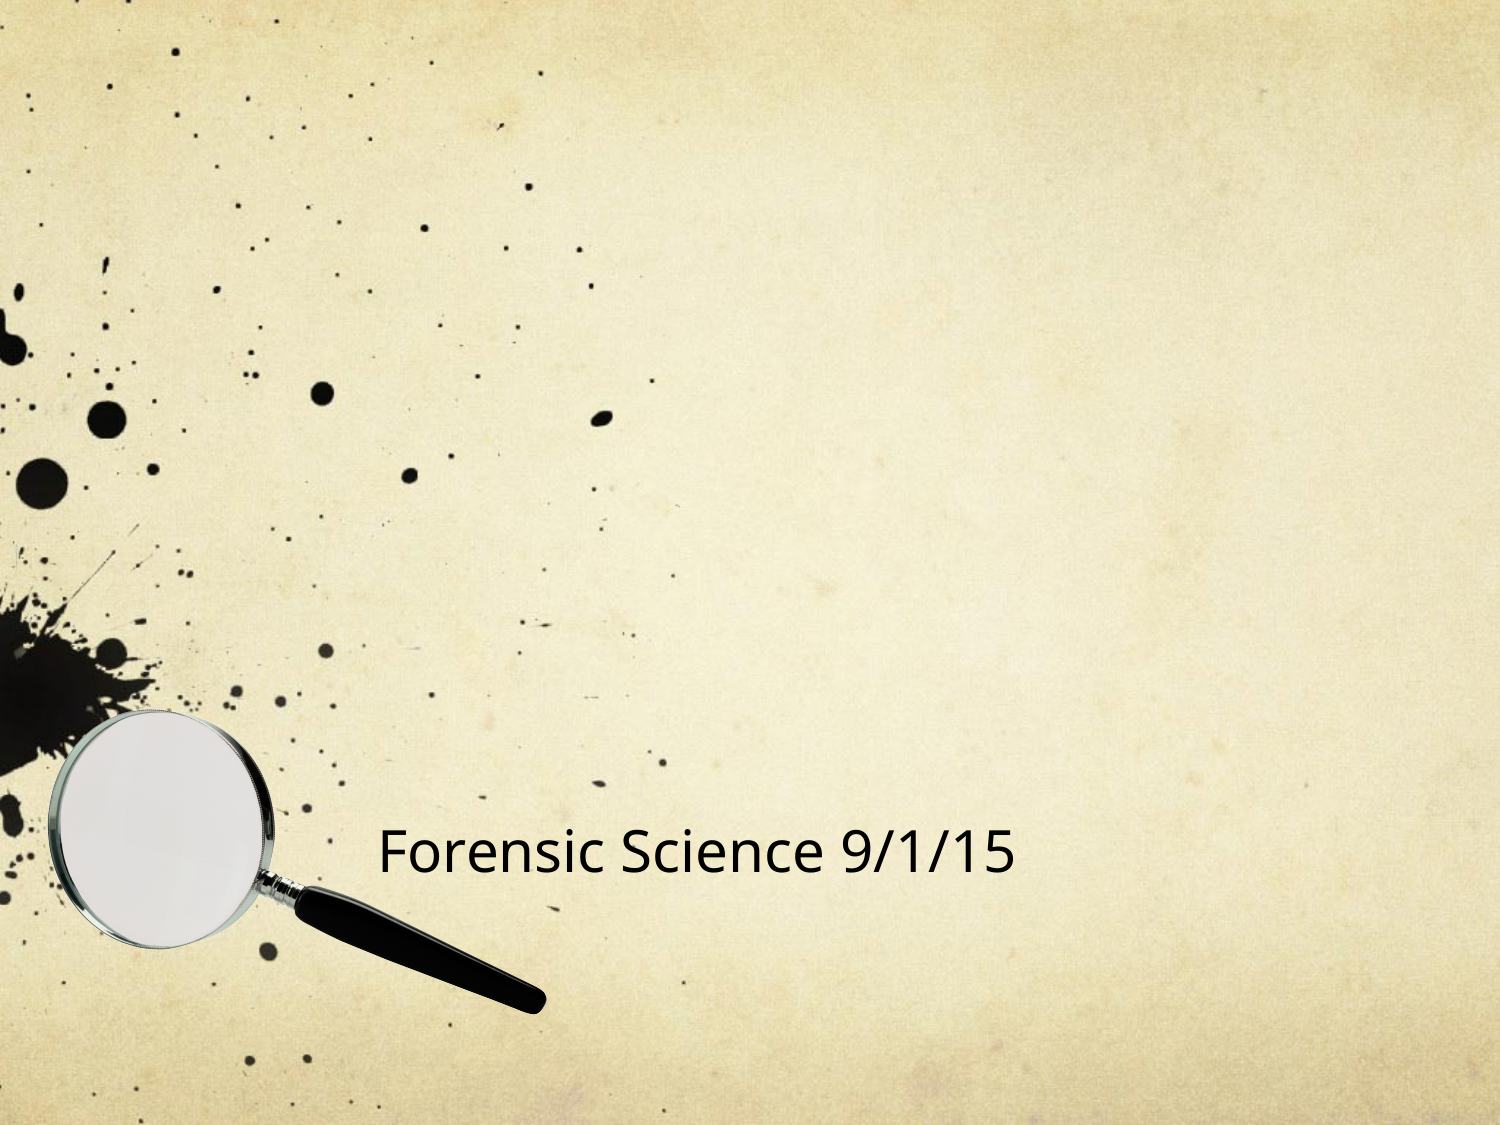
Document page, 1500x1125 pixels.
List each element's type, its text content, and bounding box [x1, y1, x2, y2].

picture [0, 0, 1500, 1125]
subtitle Forensic Science 9/1/15 [362, 829, 1425, 1023]
